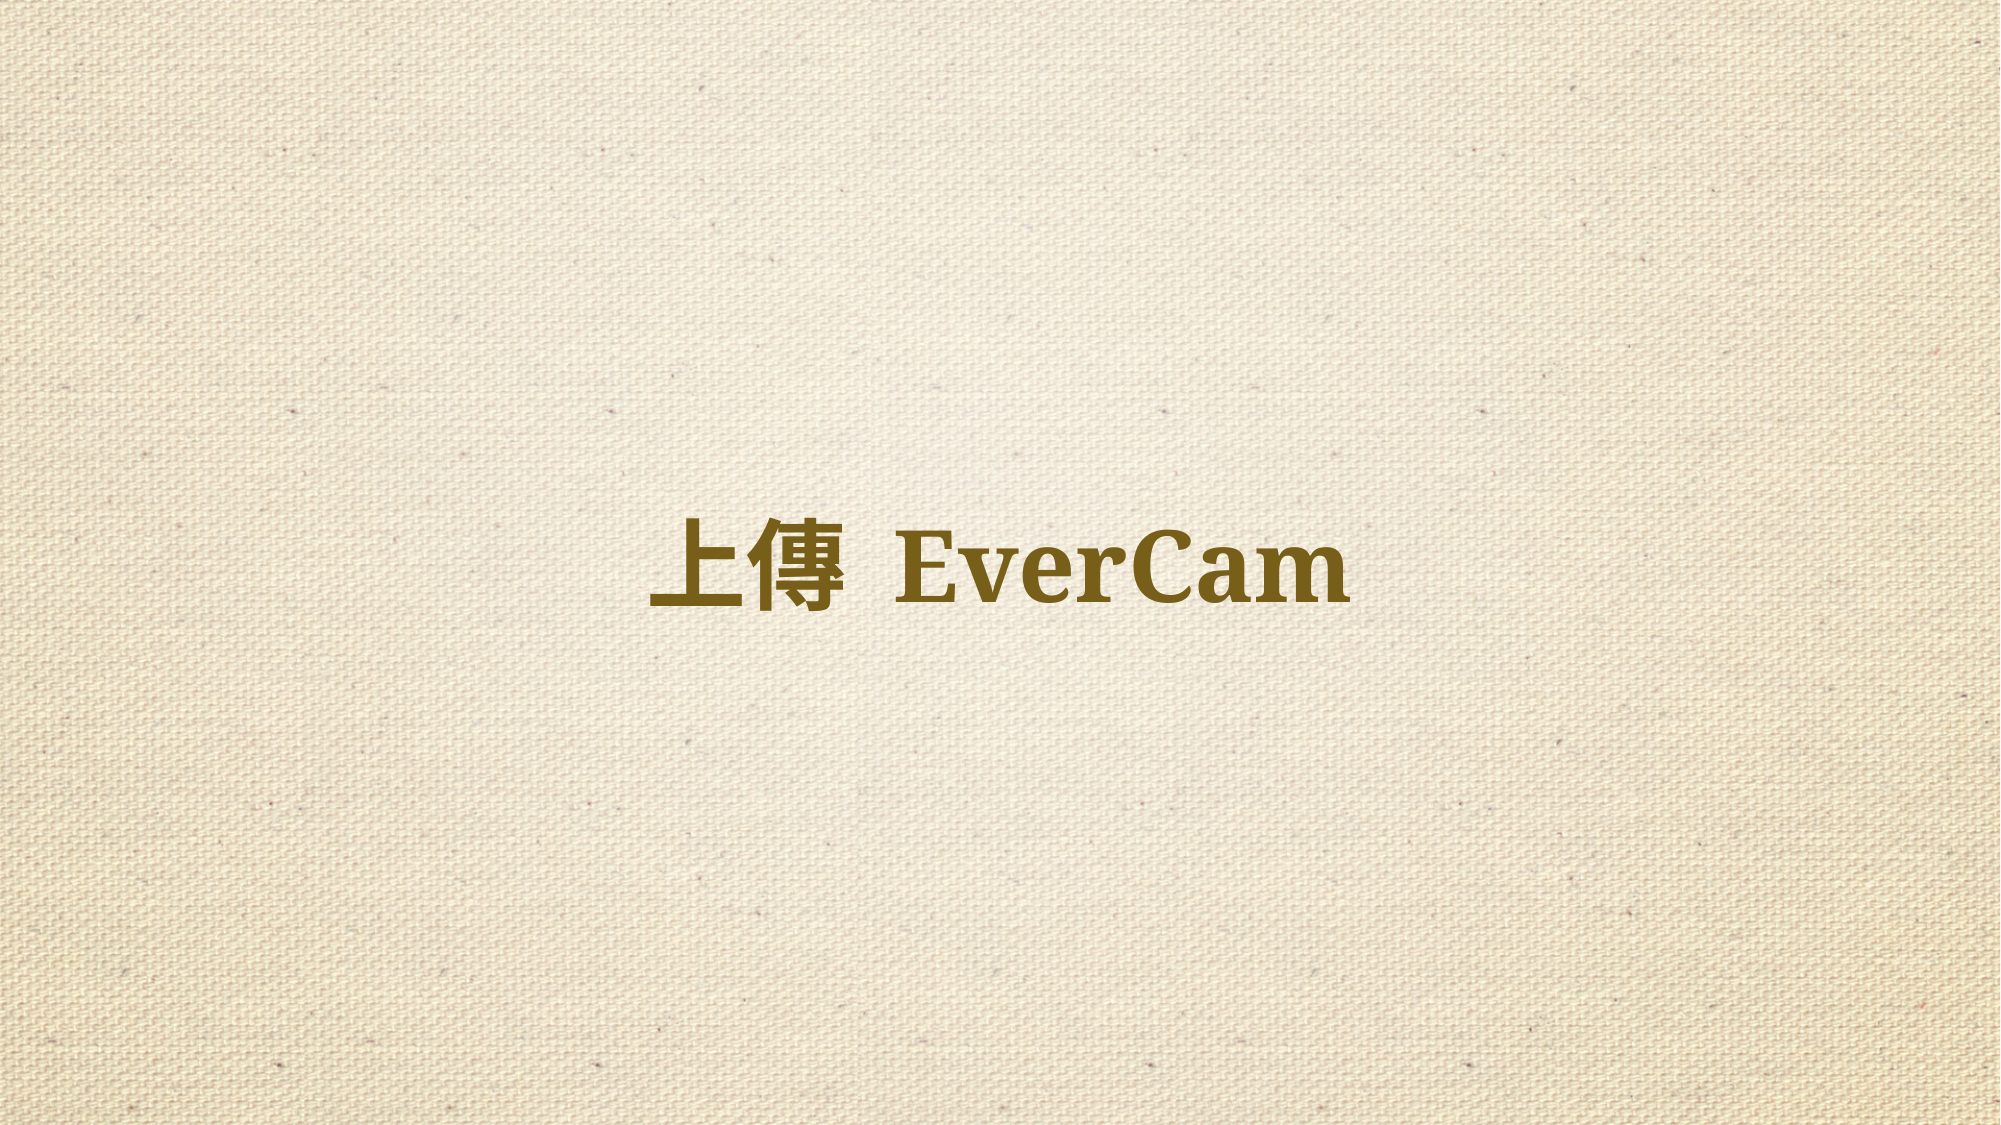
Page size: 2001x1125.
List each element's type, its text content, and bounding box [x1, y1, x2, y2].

title 上傳 EverCam [212, 455, 1788, 670]
picture [0, 0, 2001, 1125]
